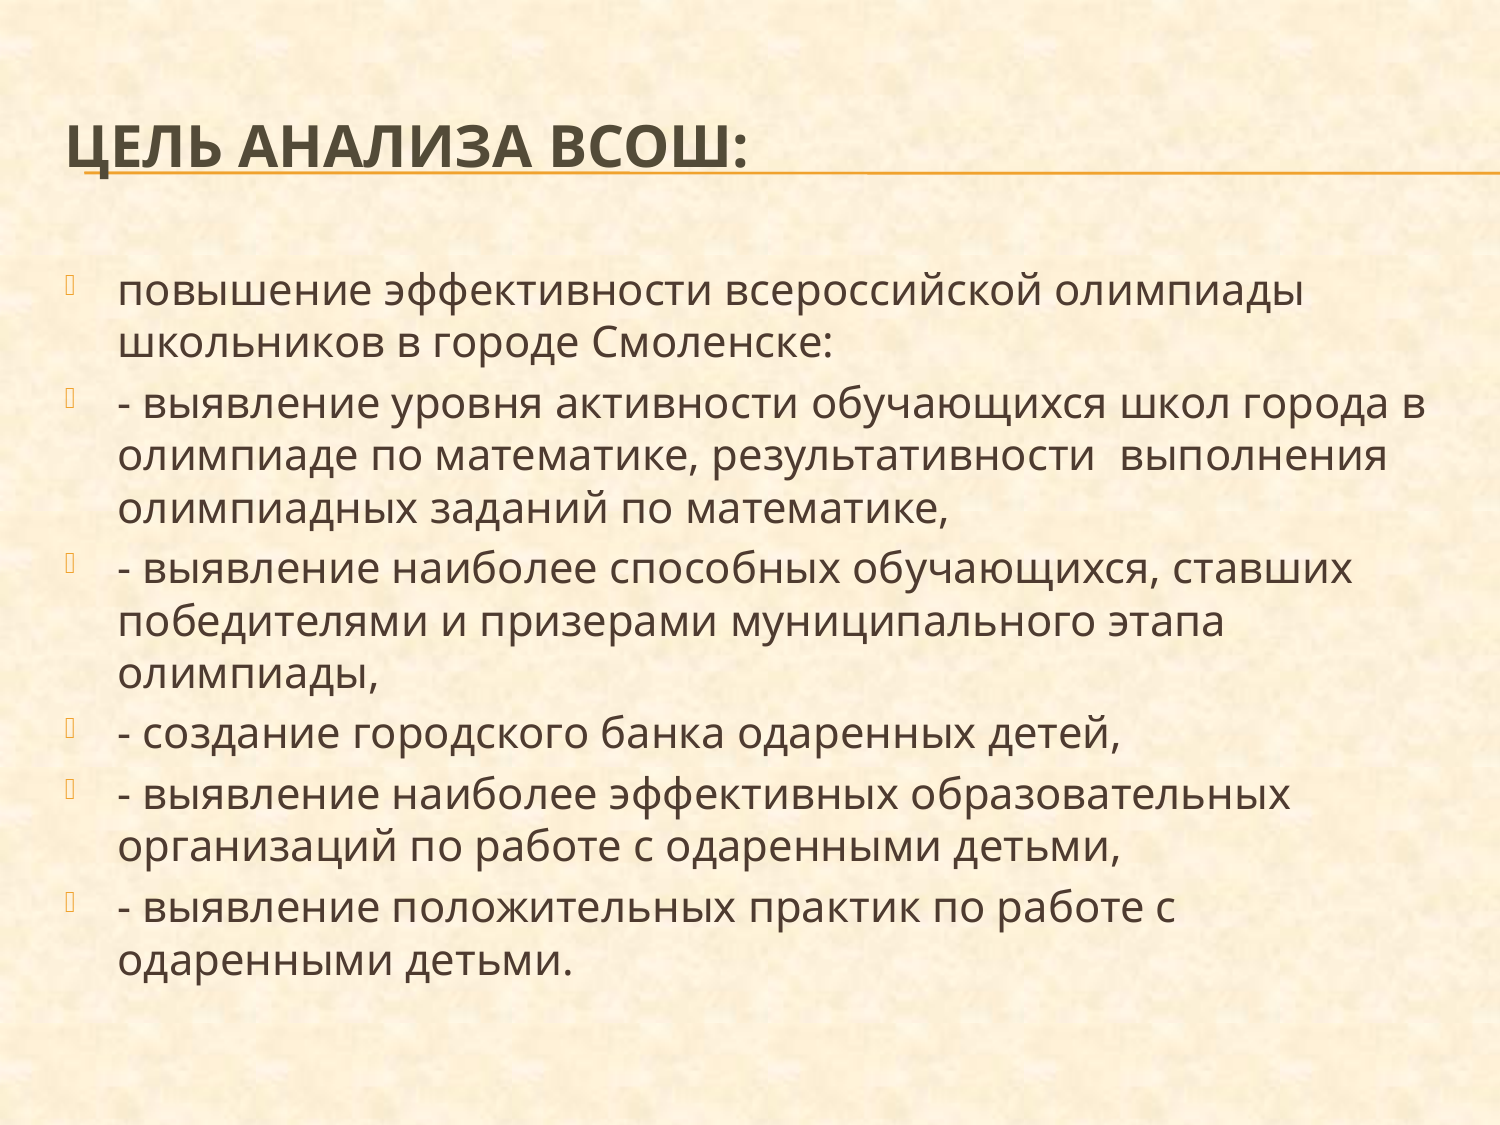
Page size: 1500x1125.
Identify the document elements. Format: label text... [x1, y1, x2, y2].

list повышение эффективности всероссийской олимпиады школьников в городе Смоленске: - выявление уровня активности обучающихся школ города в олимпиаде по математике, результативности выполнения олимпиадных заданий по математике, - выявление наиболее способных обучающихся, ставших победителями и призерами муниципального этапа олимпиады, - создание городского банка одаренных детей, - выявление наиболее эффективных образовательных организаций по работе с одаренными детьми, - выявление положительных практик по работе с одаренными детьми. [50, 254, 1475, 998]
title Цель анализа ВсОШ: [50, 75, 1475, 213]
picture [0, 0, 1500, 1125]
